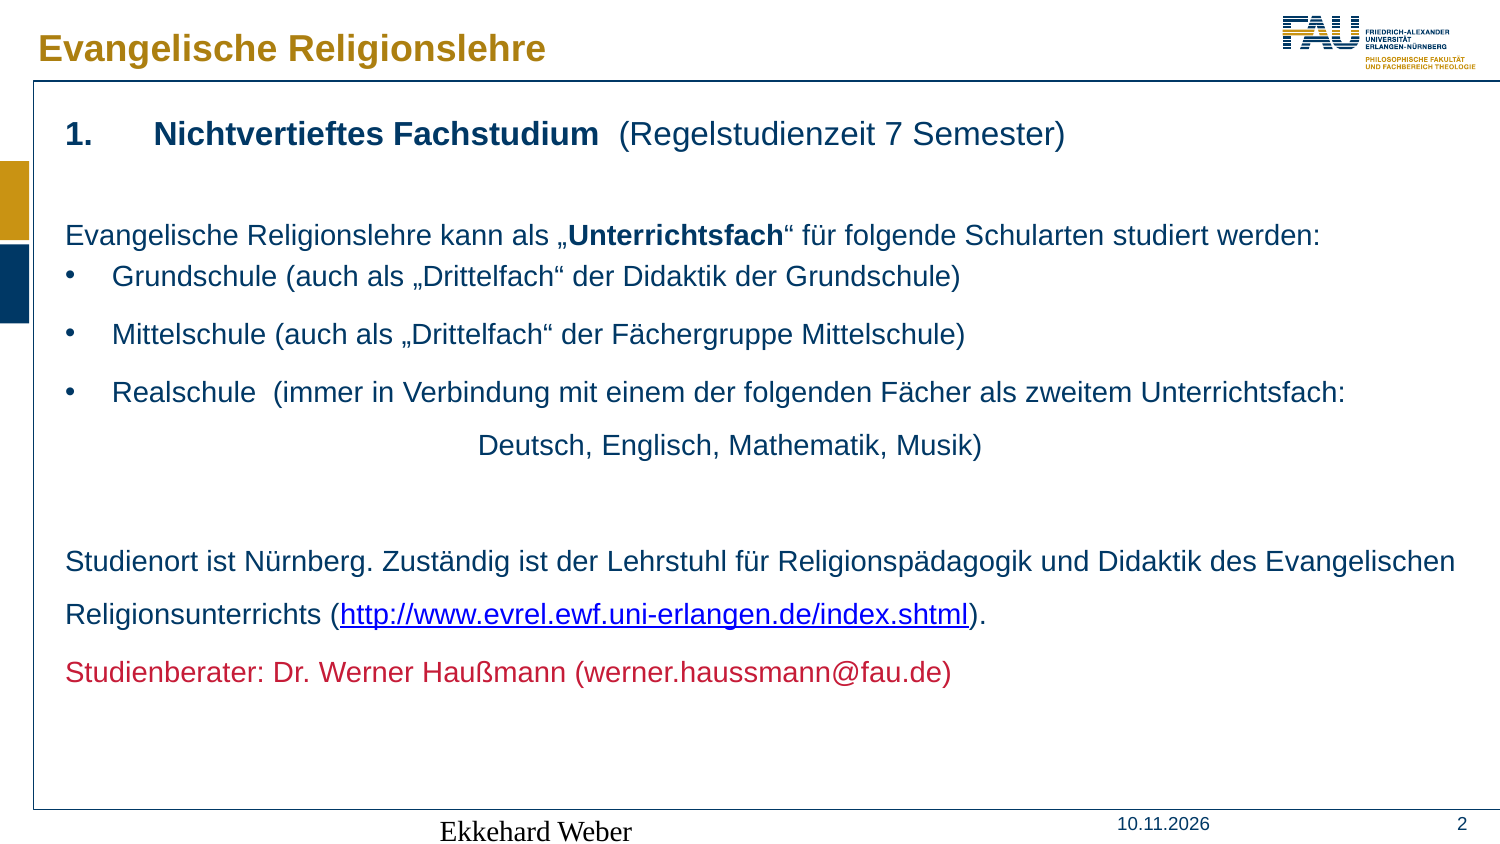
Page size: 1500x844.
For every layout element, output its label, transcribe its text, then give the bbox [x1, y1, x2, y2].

slide_number 2 [1349, 812, 1468, 836]
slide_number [1117, 812, 1295, 836]
text_box Evangelische Religionslehre [23, 16, 1061, 76]
footer Ekkehard Weber [33, 812, 1038, 836]
list Nichtvertieftes Fachstudium (Regelstudienzeit 7 Semester) Evangelische Religionslehre kann als „Unterrichtsfach“ für folgende Schularten studiert werden: Grundschule (auch als „Drittelfach“ der Didaktik der Grundschule) Mittelschule (auch als „Drittelfach“ der Fächergruppe Mittelschule) Realschule (immer in Verbindung mit einem der folgenden Fächer als zweitem Unterrichtsfach: Deutsch, Englisch, Mathematik, Musik) Studienort ist Nürnberg. Zuständig ist der Lehrstuhl für Religionspädagogik und Didaktik des Evangelischen Religionsunterrichts (http://www.evrel.ewf.uni-erlangen.de/index.shtml). Studienberater: Dr. Werner Haußmann (werner.haussmann@fau.de) [64, 112, 1461, 790]
